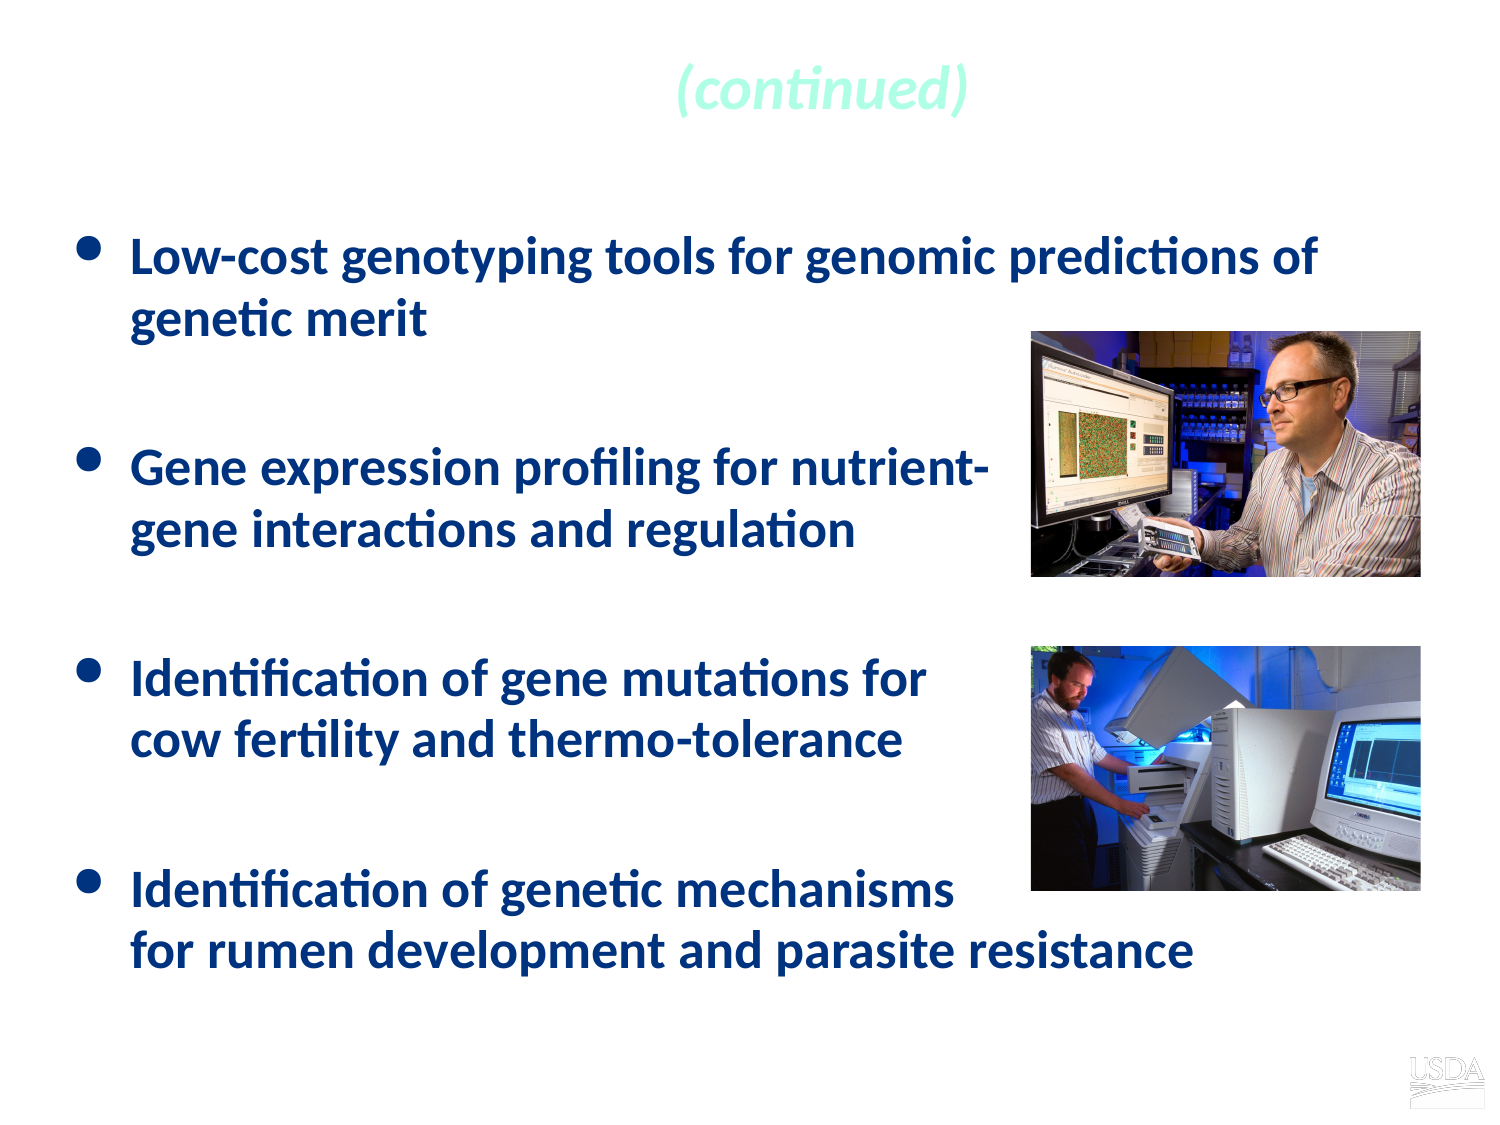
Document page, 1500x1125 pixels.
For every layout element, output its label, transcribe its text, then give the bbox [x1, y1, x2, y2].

picture [1030, 645, 1421, 891]
list Low-cost genotyping tools for genomic predictions of genetic merit Gene expression profiling for nutrient-gene interactions and regulation Identification of gene mutations for cow fertility and thermo-tolerance Identification of genetic mechanisms for rumen development and parasite resistance [74, 224, 1425, 990]
picture [1030, 331, 1421, 577]
title Accomplishments (continued) [74, 29, 1425, 127]
picture [1410, 1057, 1485, 1109]
